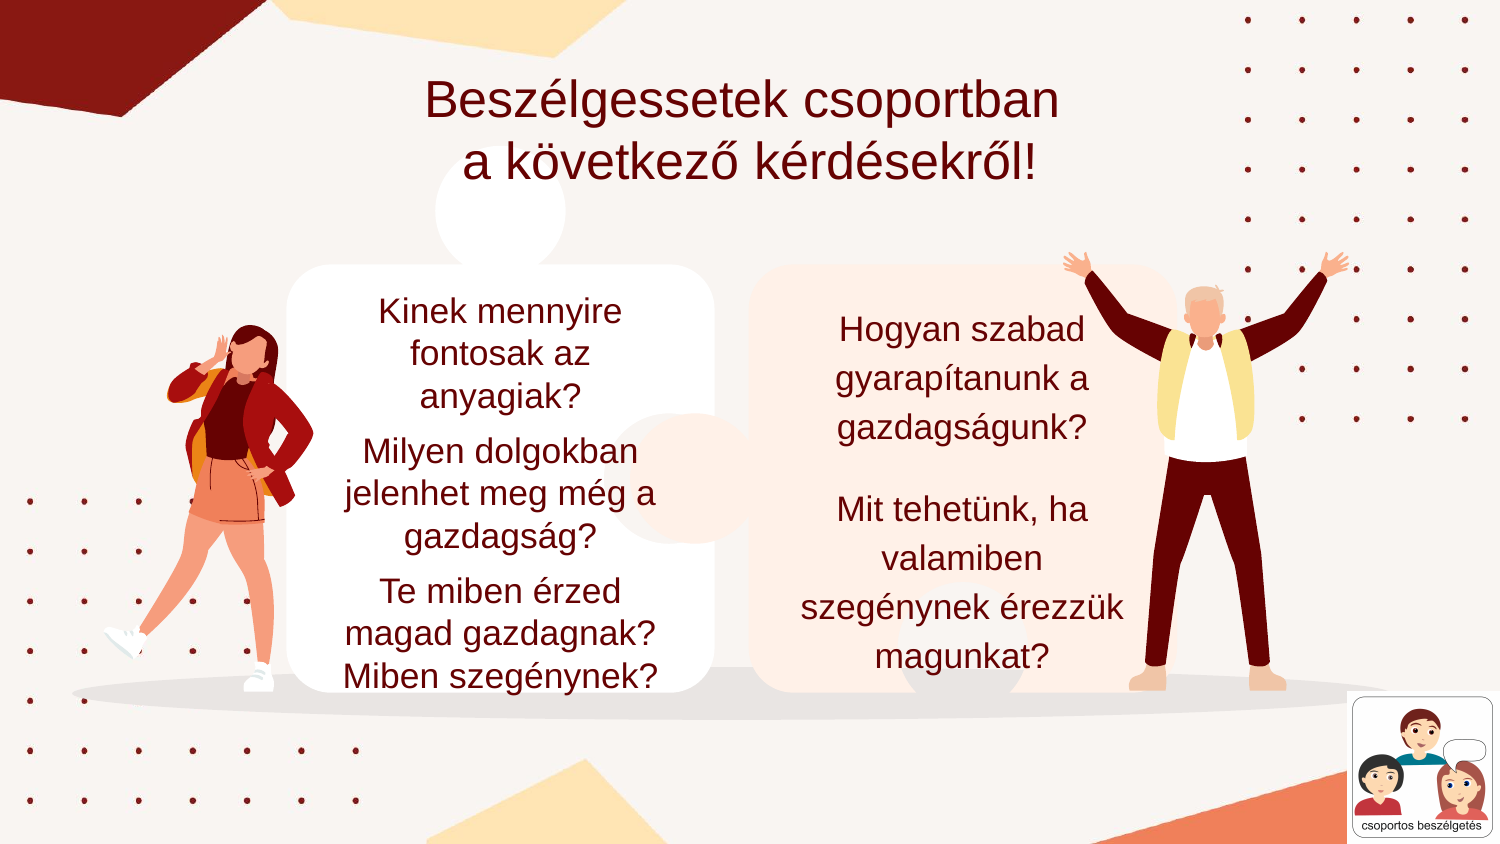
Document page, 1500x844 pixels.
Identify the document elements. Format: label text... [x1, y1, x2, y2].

title Beszélgessetek csoportban a következő kérdésekről! [116, 87, 1384, 144]
picture [0, 0, 1500, 844]
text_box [71, 145, 1392, 721]
